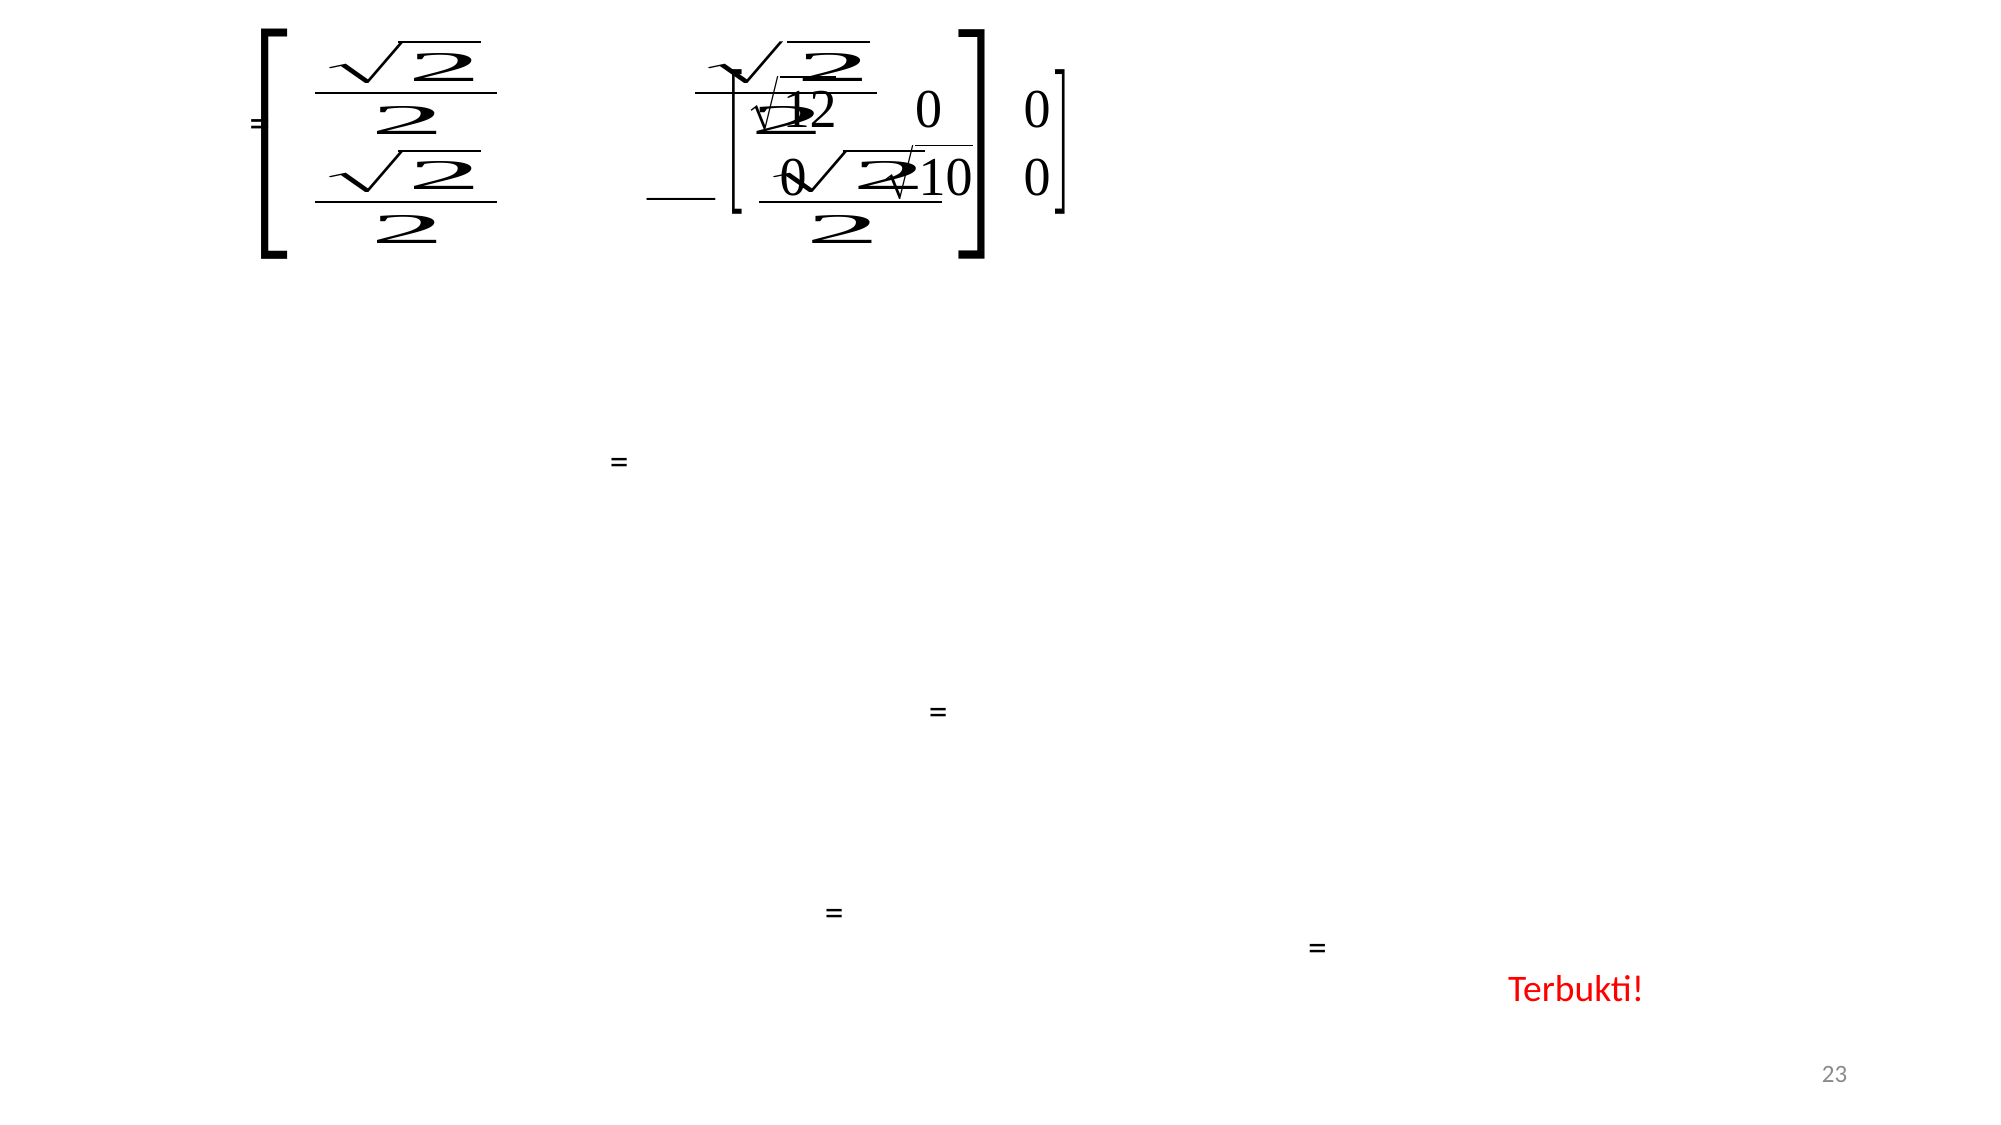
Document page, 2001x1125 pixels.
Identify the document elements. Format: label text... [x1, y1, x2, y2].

text_box Terbukti! [1493, 956, 1840, 1016]
slide_number 23 [1412, 1042, 1863, 1103]
